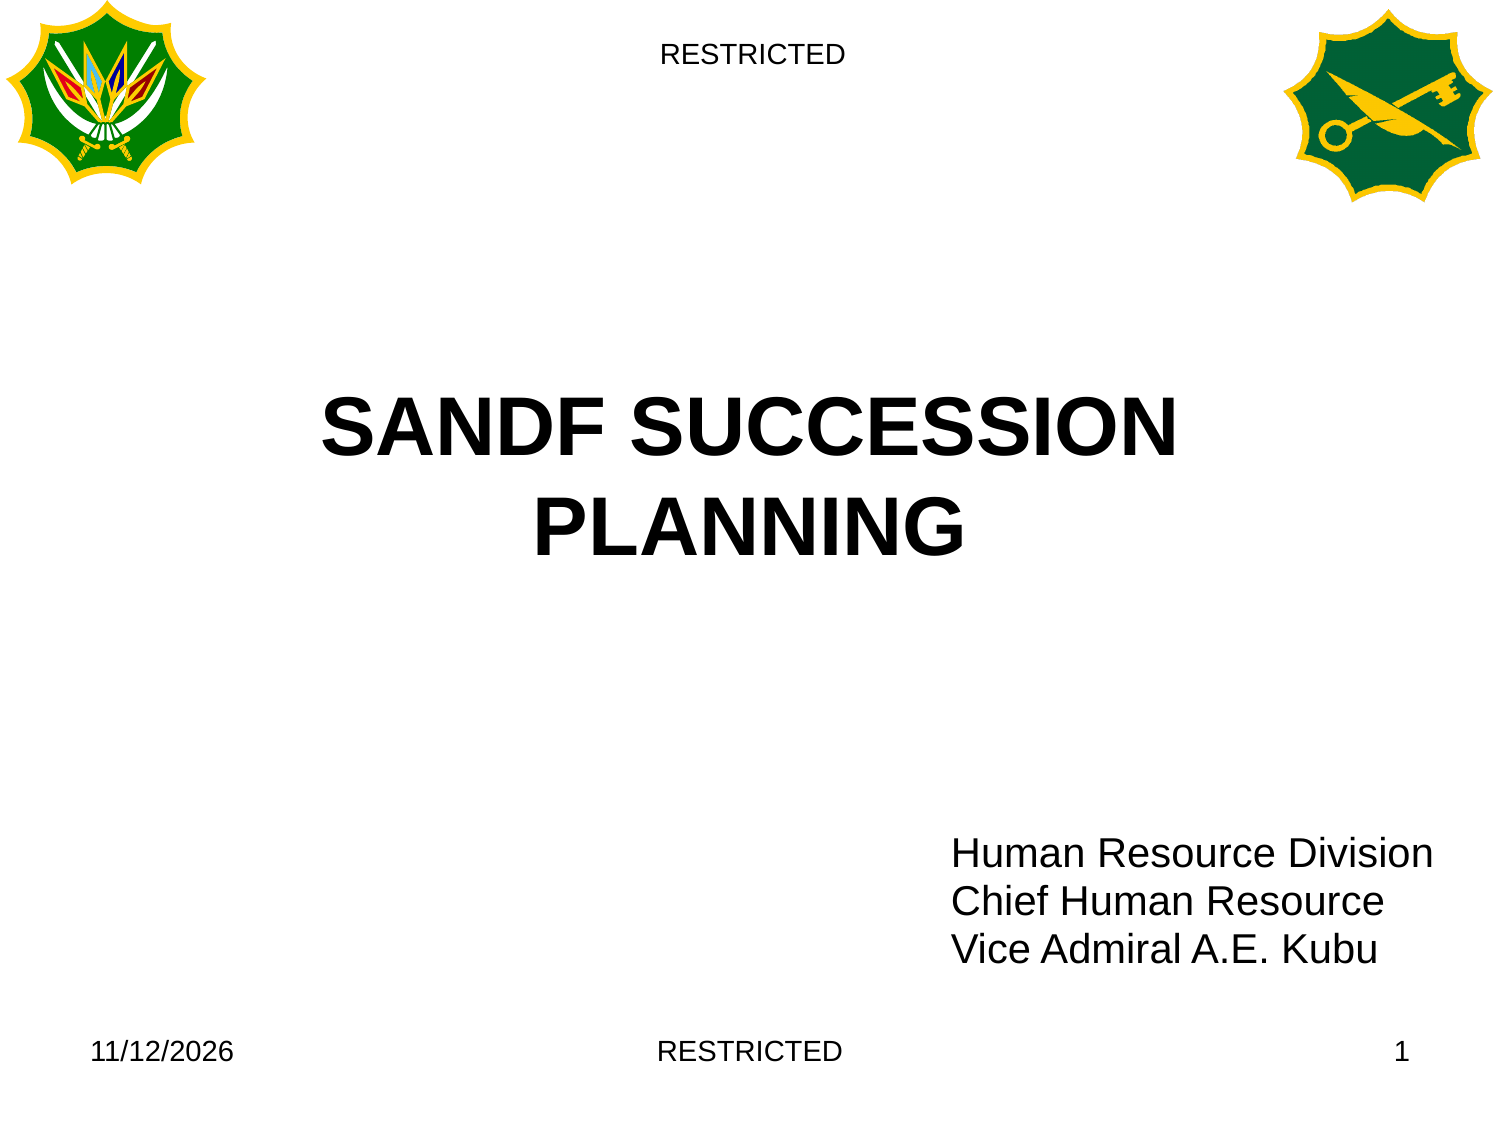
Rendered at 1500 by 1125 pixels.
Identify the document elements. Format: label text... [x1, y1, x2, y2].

footer RESTRICTED [512, 1024, 988, 1103]
subtitle Human Resource Division Chief Human Resource Vice Admiral A.E. Kubu [935, 741, 1491, 990]
slide_number 1 [1074, 1024, 1425, 1103]
text_box RESTRICTED [644, 27, 861, 78]
title SANDF SUCCESSION PLANNING [112, 228, 1388, 717]
picture [5, 0, 207, 185]
picture [1281, 6, 1495, 204]
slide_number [75, 1024, 425, 1103]
